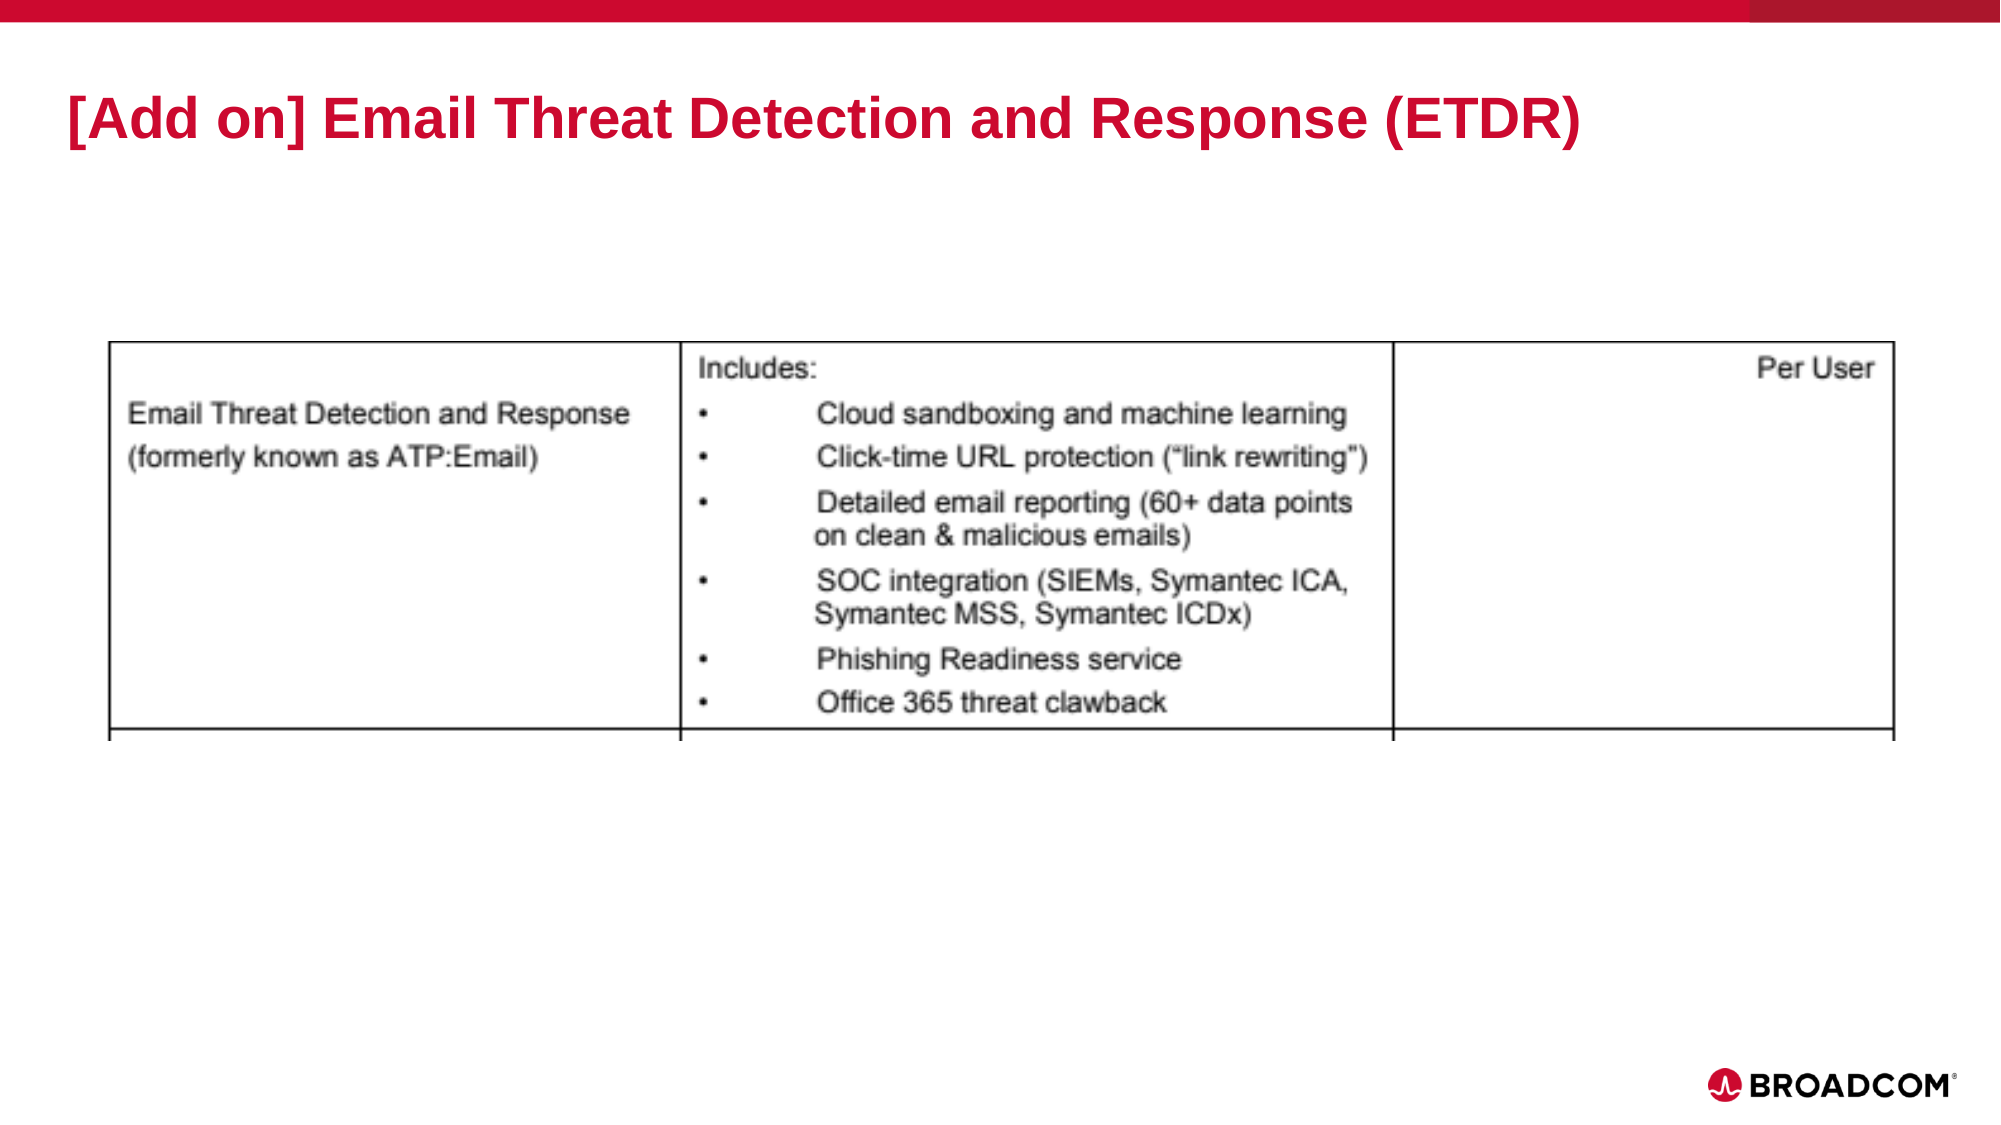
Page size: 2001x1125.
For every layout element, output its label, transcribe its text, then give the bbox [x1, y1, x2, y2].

title [Add on] Email Threat Detection and Response (ETDR) [67, 90, 1933, 151]
picture [104, 341, 1907, 742]
picture [1708, 1068, 1957, 1102]
